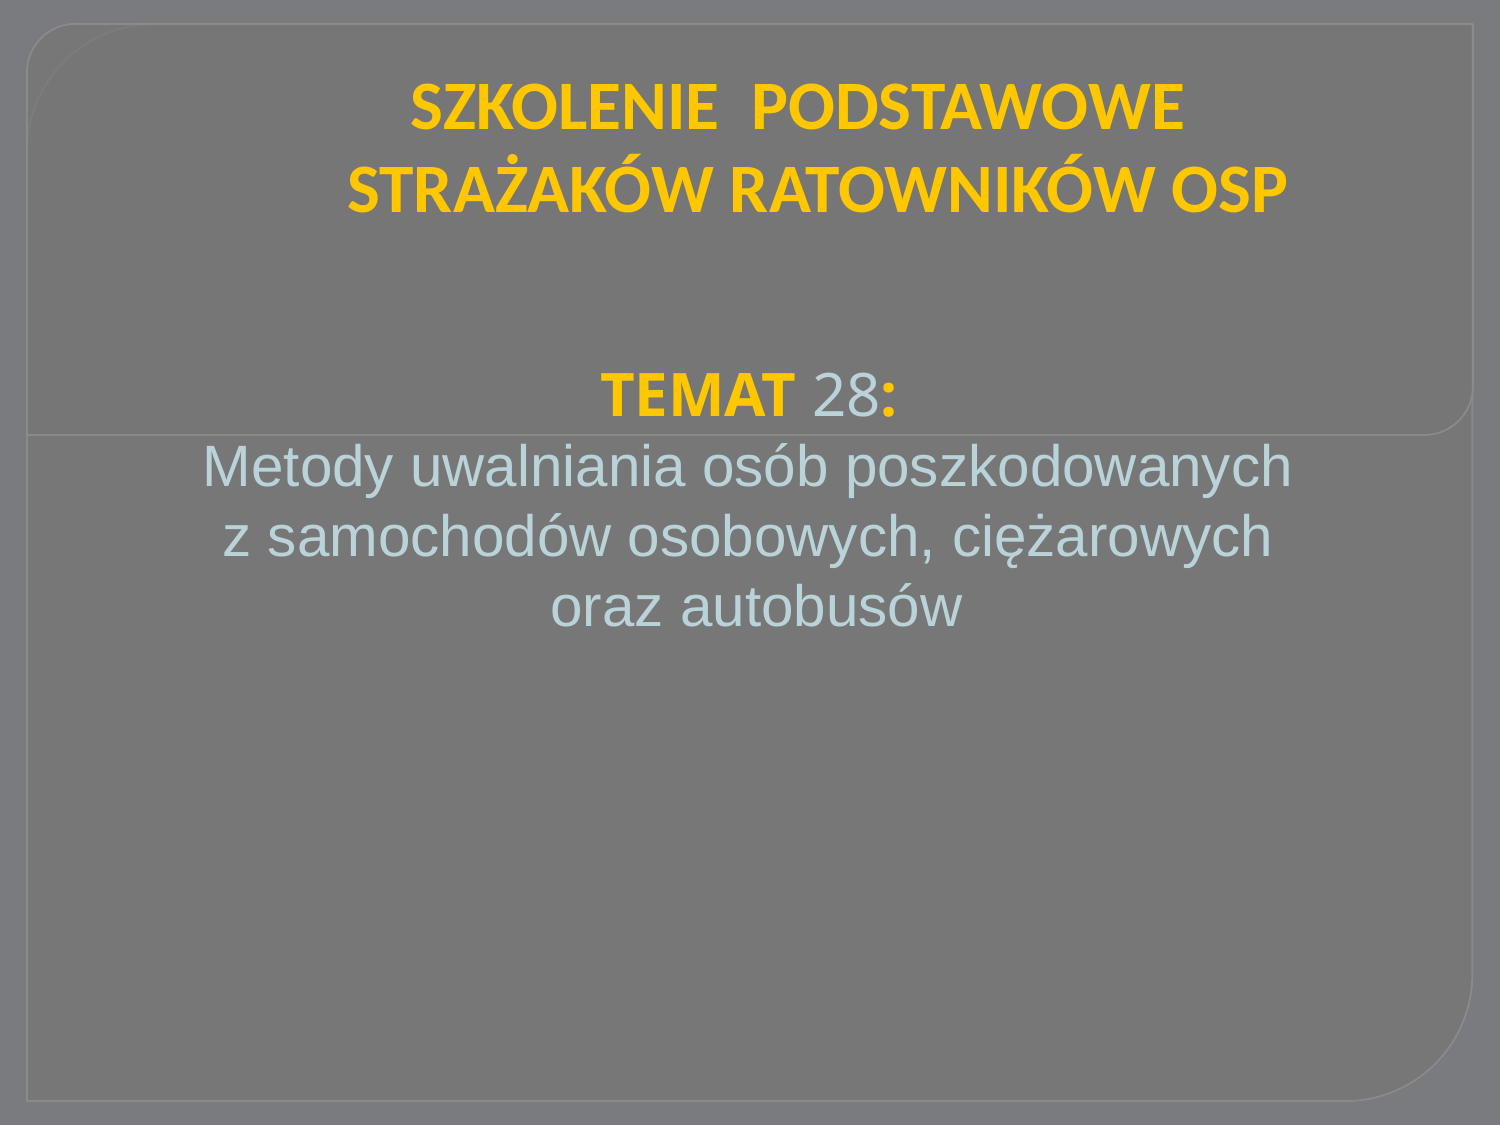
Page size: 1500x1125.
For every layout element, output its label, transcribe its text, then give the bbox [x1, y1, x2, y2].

text_box SZKOLENIE PODSTAWOWE STRAŻAKÓW RATOWNIKÓW OSP [332, 66, 1479, 220]
title TEMAT 28: Metody uwalniania osób poszkodowanych z samochodów osobowych, ciężarowych oraz autobusów [2, 408, 1500, 587]
